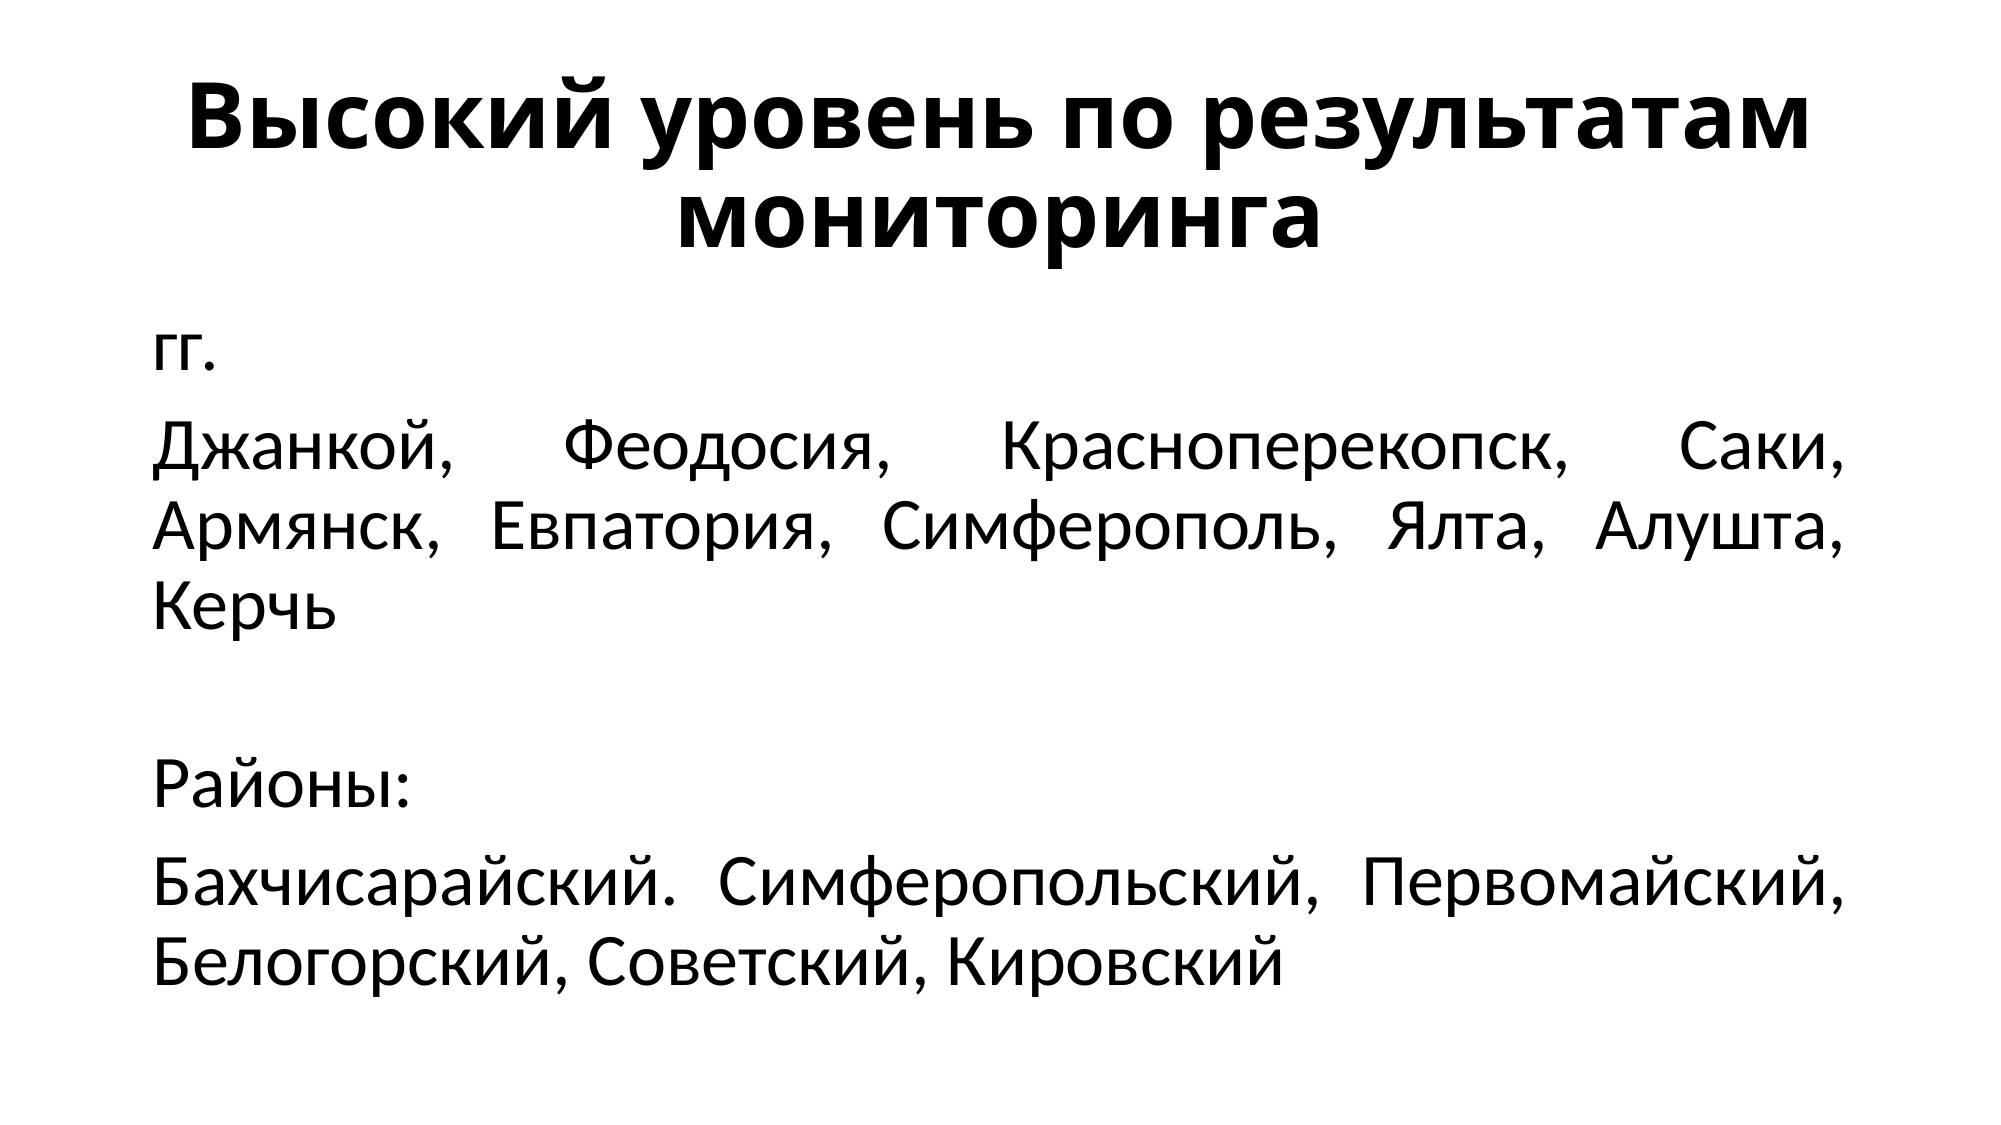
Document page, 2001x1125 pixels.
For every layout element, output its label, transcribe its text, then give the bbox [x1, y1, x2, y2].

list гг. Джанкой, Феодосия, Красноперекопск, Саки, Армянск, Евпатория, Симферополь, Ялта, Алушта, Керчь Районы: Бахчисарайский. Симферопольский, Первомайский, Белогорский, Советский, Кировский [137, 299, 1863, 1014]
title Высокий уровень по результатам мониторинга [137, 59, 1863, 278]
